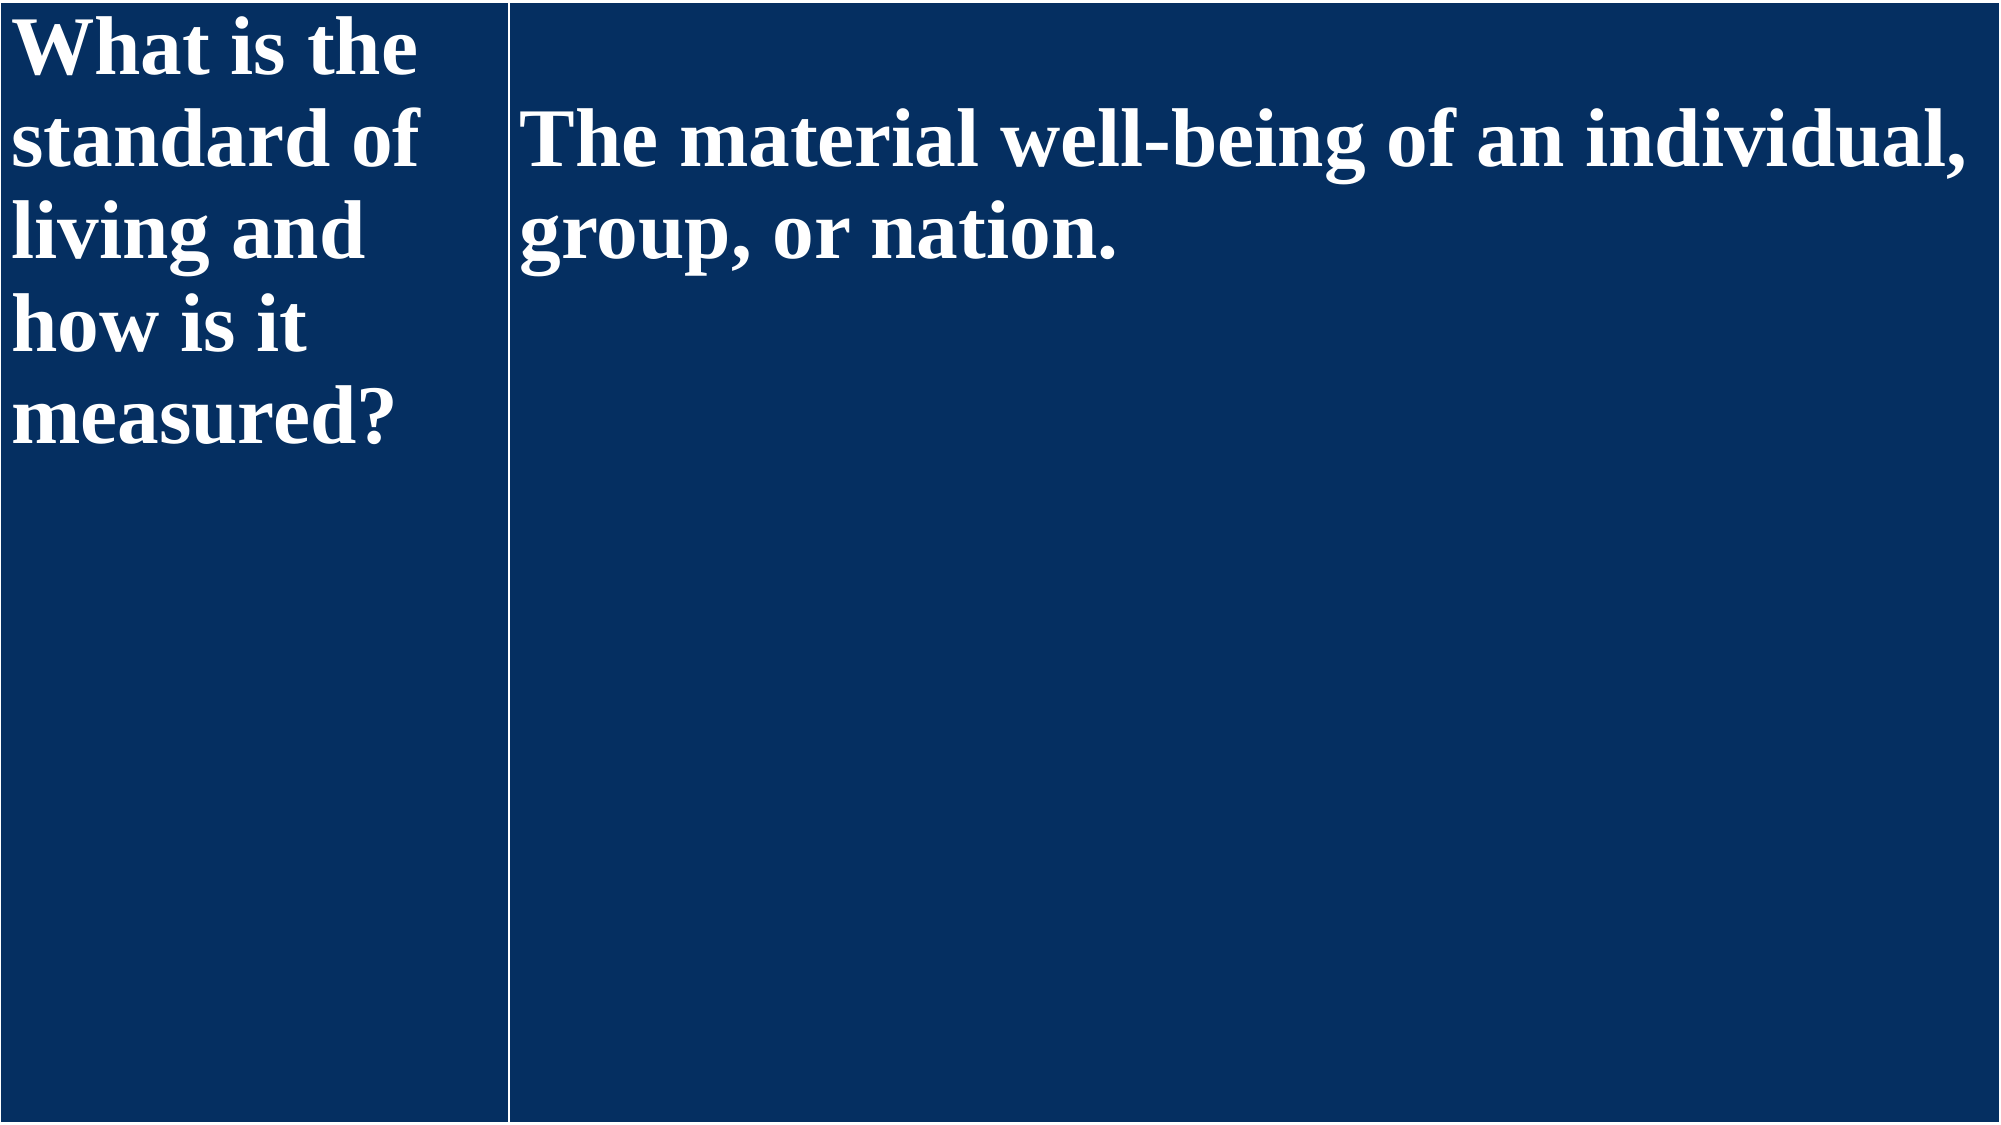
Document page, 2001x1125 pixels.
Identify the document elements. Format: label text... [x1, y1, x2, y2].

table_header The material well-being of an individual, group, or nation. [510, 3, 1999, 1122]
table_header What is the standard of living and how is it measured? [1, 3, 508, 1122]
